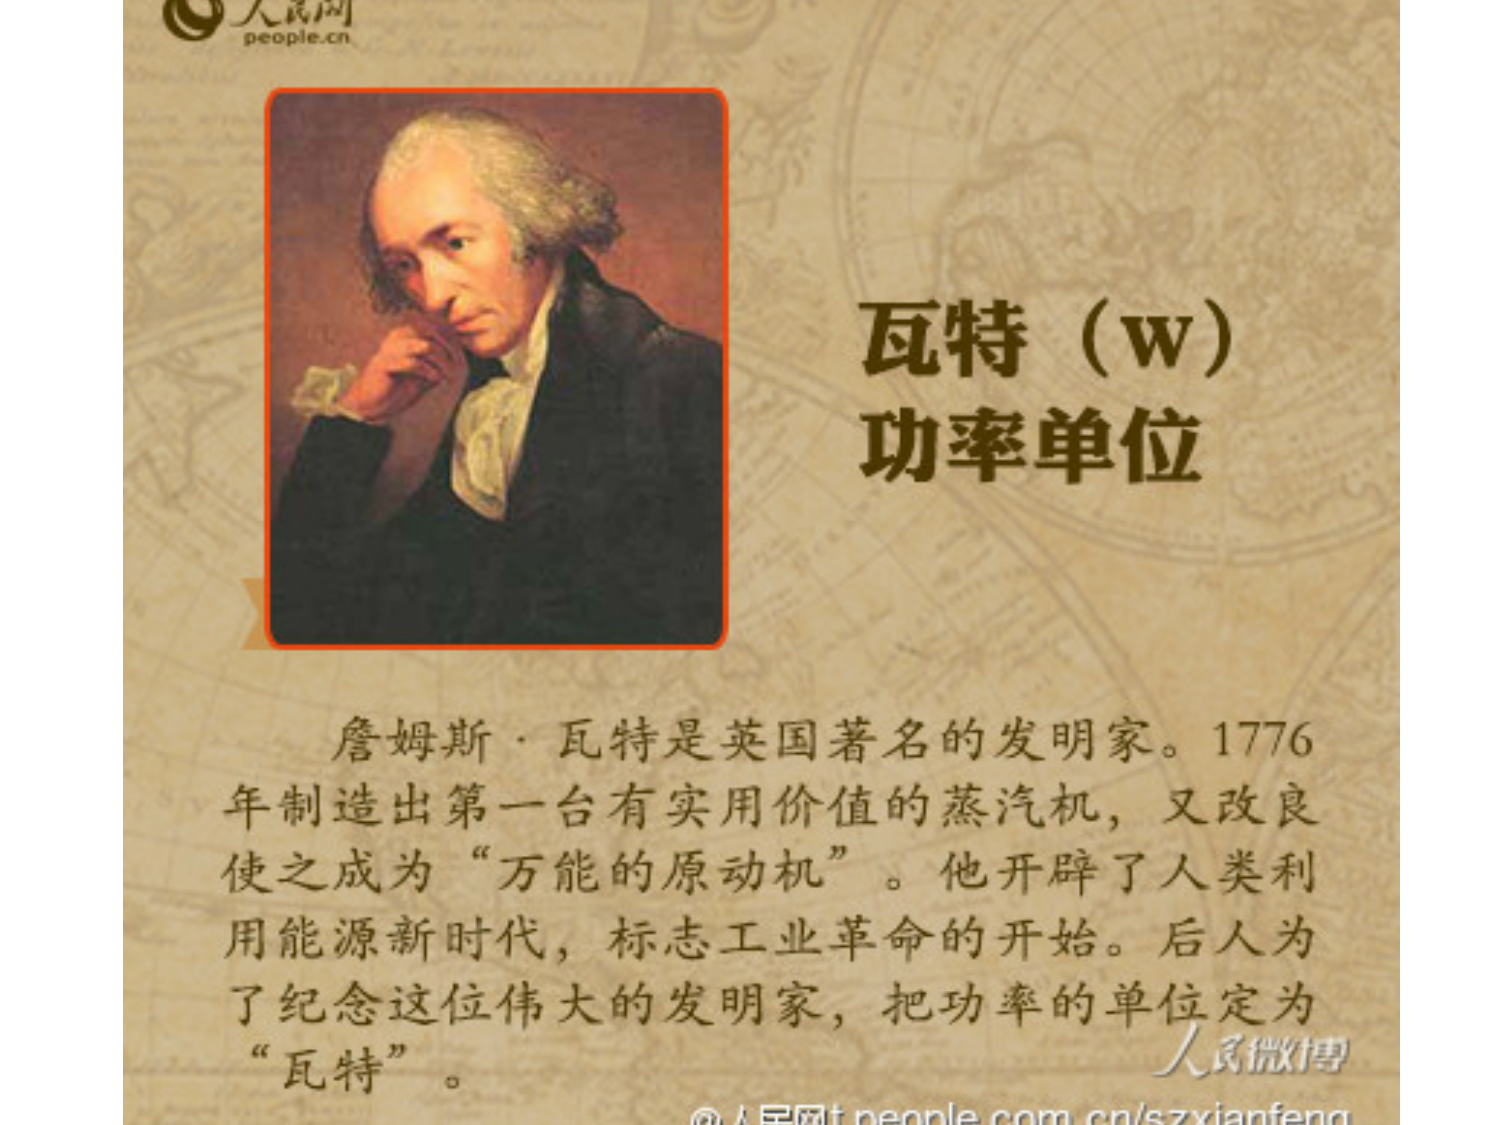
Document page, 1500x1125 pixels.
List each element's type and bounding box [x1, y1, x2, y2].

list [123, 0, 1400, 1125]
